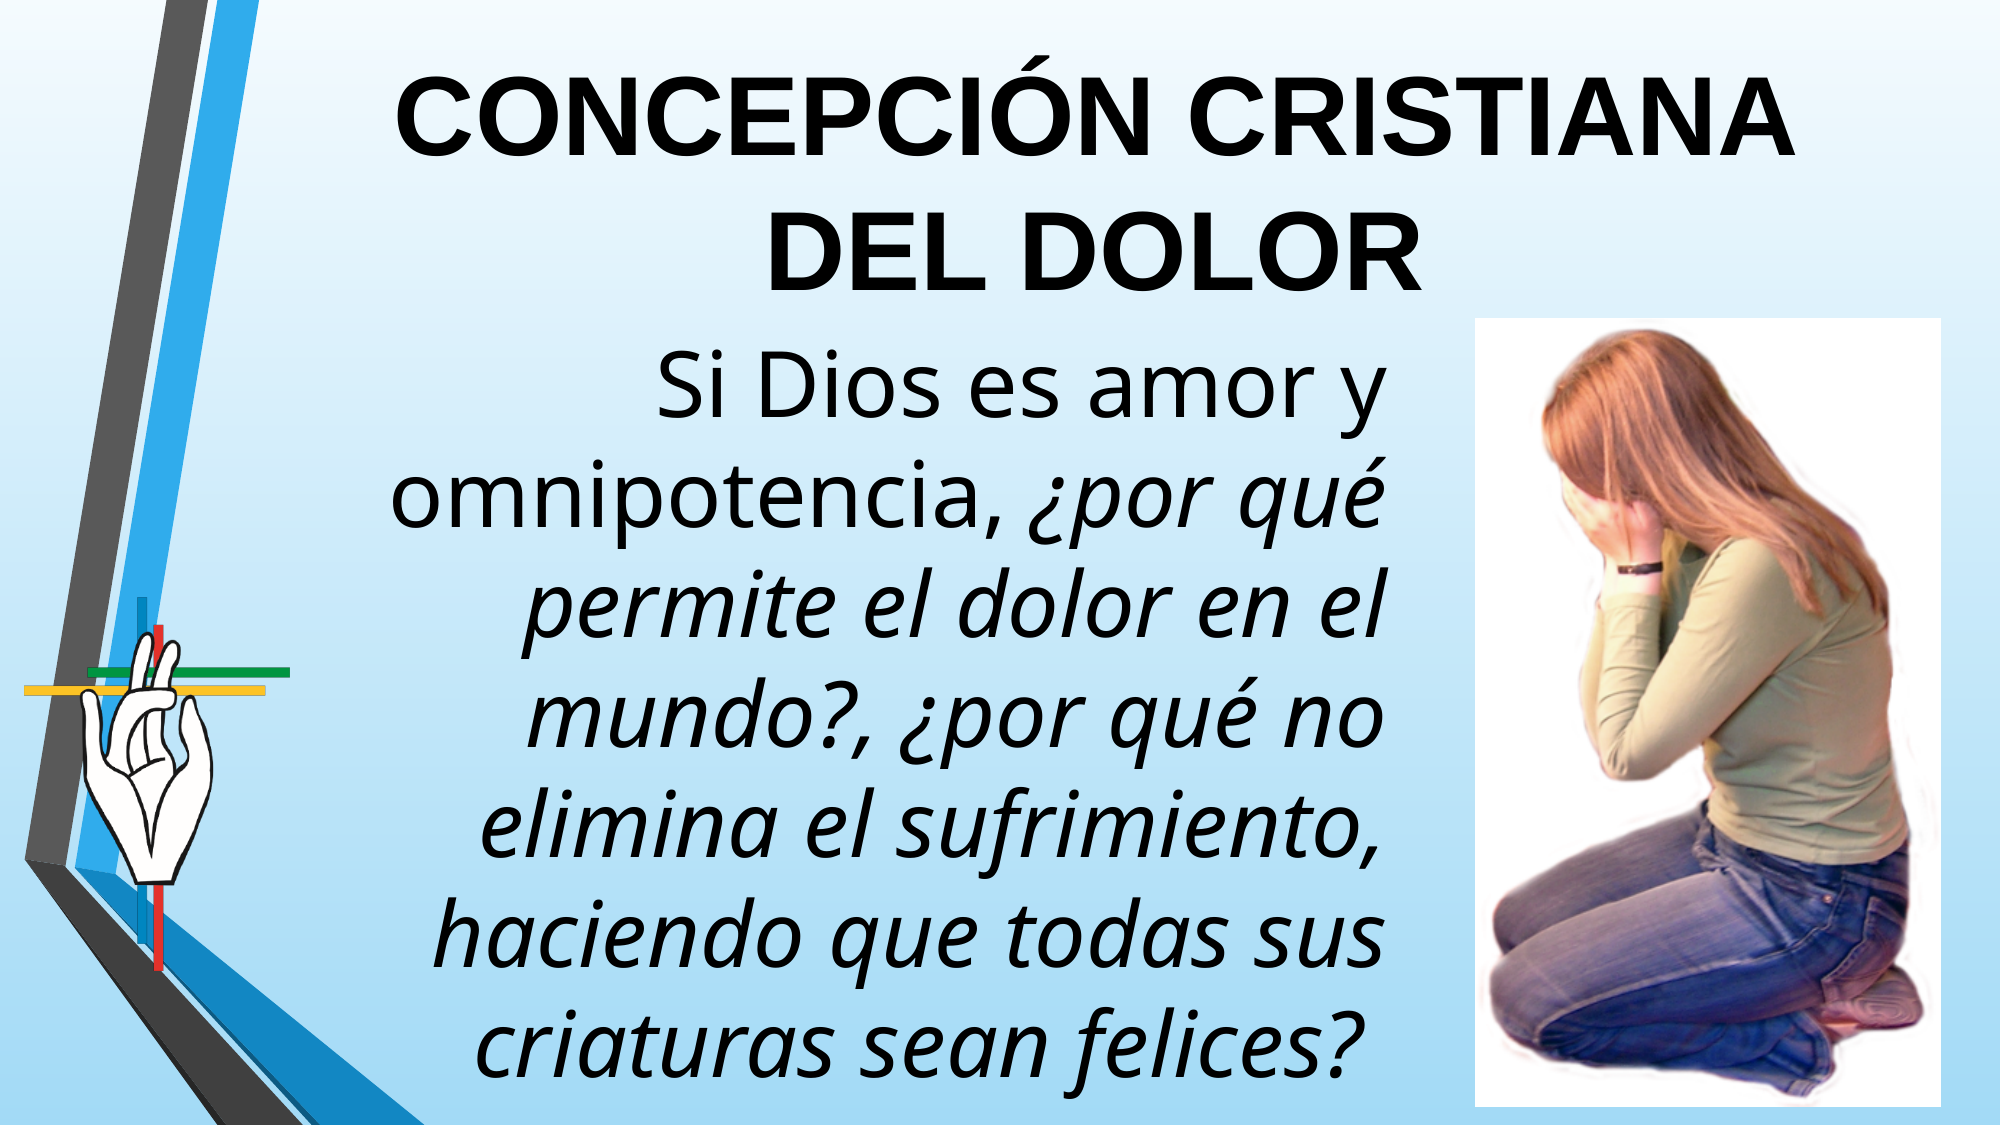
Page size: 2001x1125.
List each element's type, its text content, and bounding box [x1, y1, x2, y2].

picture [1475, 318, 1942, 1107]
text_box Si Dios es amor y omnipotencia, ¿por qué permite el dolor en el mundo?, ¿por qué no elimina el sufrimiento, haciendo que todas sus criaturas sean felices? [225, 318, 1403, 1104]
picture [24, 597, 290, 971]
text_box CONCEPCIÓN CRISTIANA DEL DOLOR [289, 35, 1901, 321]
